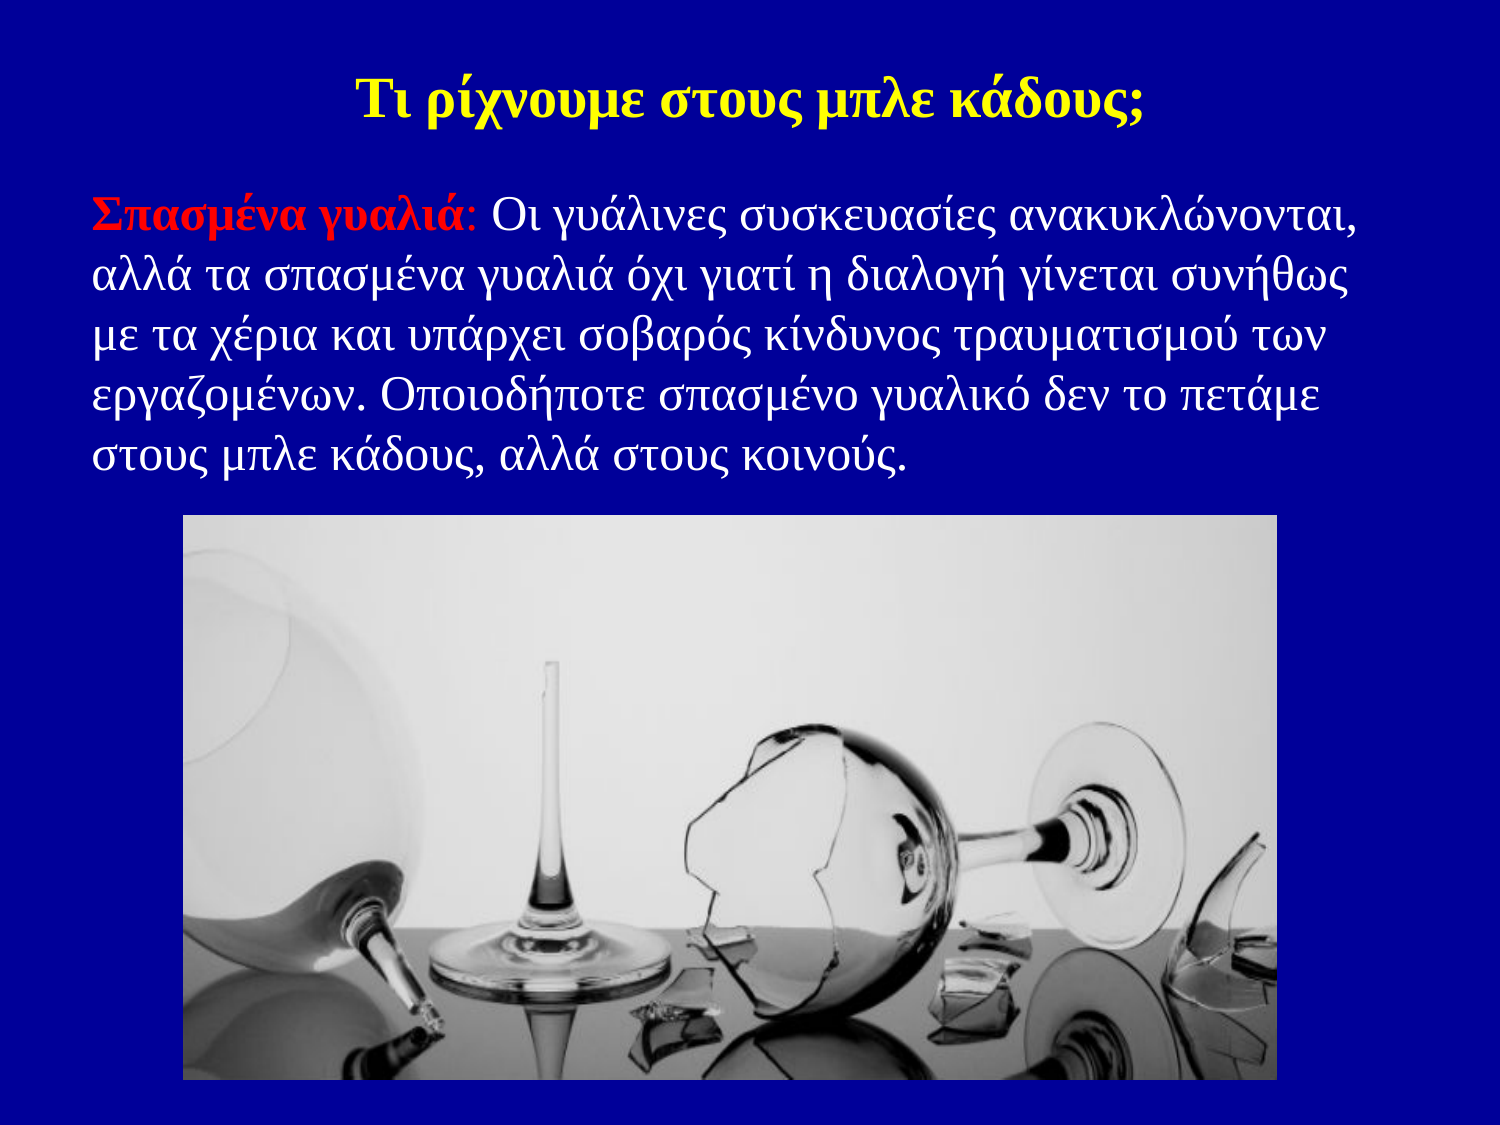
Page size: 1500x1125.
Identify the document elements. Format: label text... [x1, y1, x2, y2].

title Τι ρίχνουμε στους μπλε κάδους; [76, 0, 1427, 196]
text_box Σπασμένα γυαλιά: Οι γυάλινες συσκευασίες ανακυκλώνονται, αλλά τα σπασμένα γυαλιά όχι γιατί η διαλογή γίνεται συνήθως με τα χέρια και υπάρχει σοβαρός κίνδυνος τραυματισμού των εργαζομένων. Οποιοδήποτε σπασμένο γυαλικό δεν το πετάμε στους μπλε κάδους, αλλά στους κοινούς. [76, 172, 1424, 488]
picture [182, 514, 1277, 1080]
